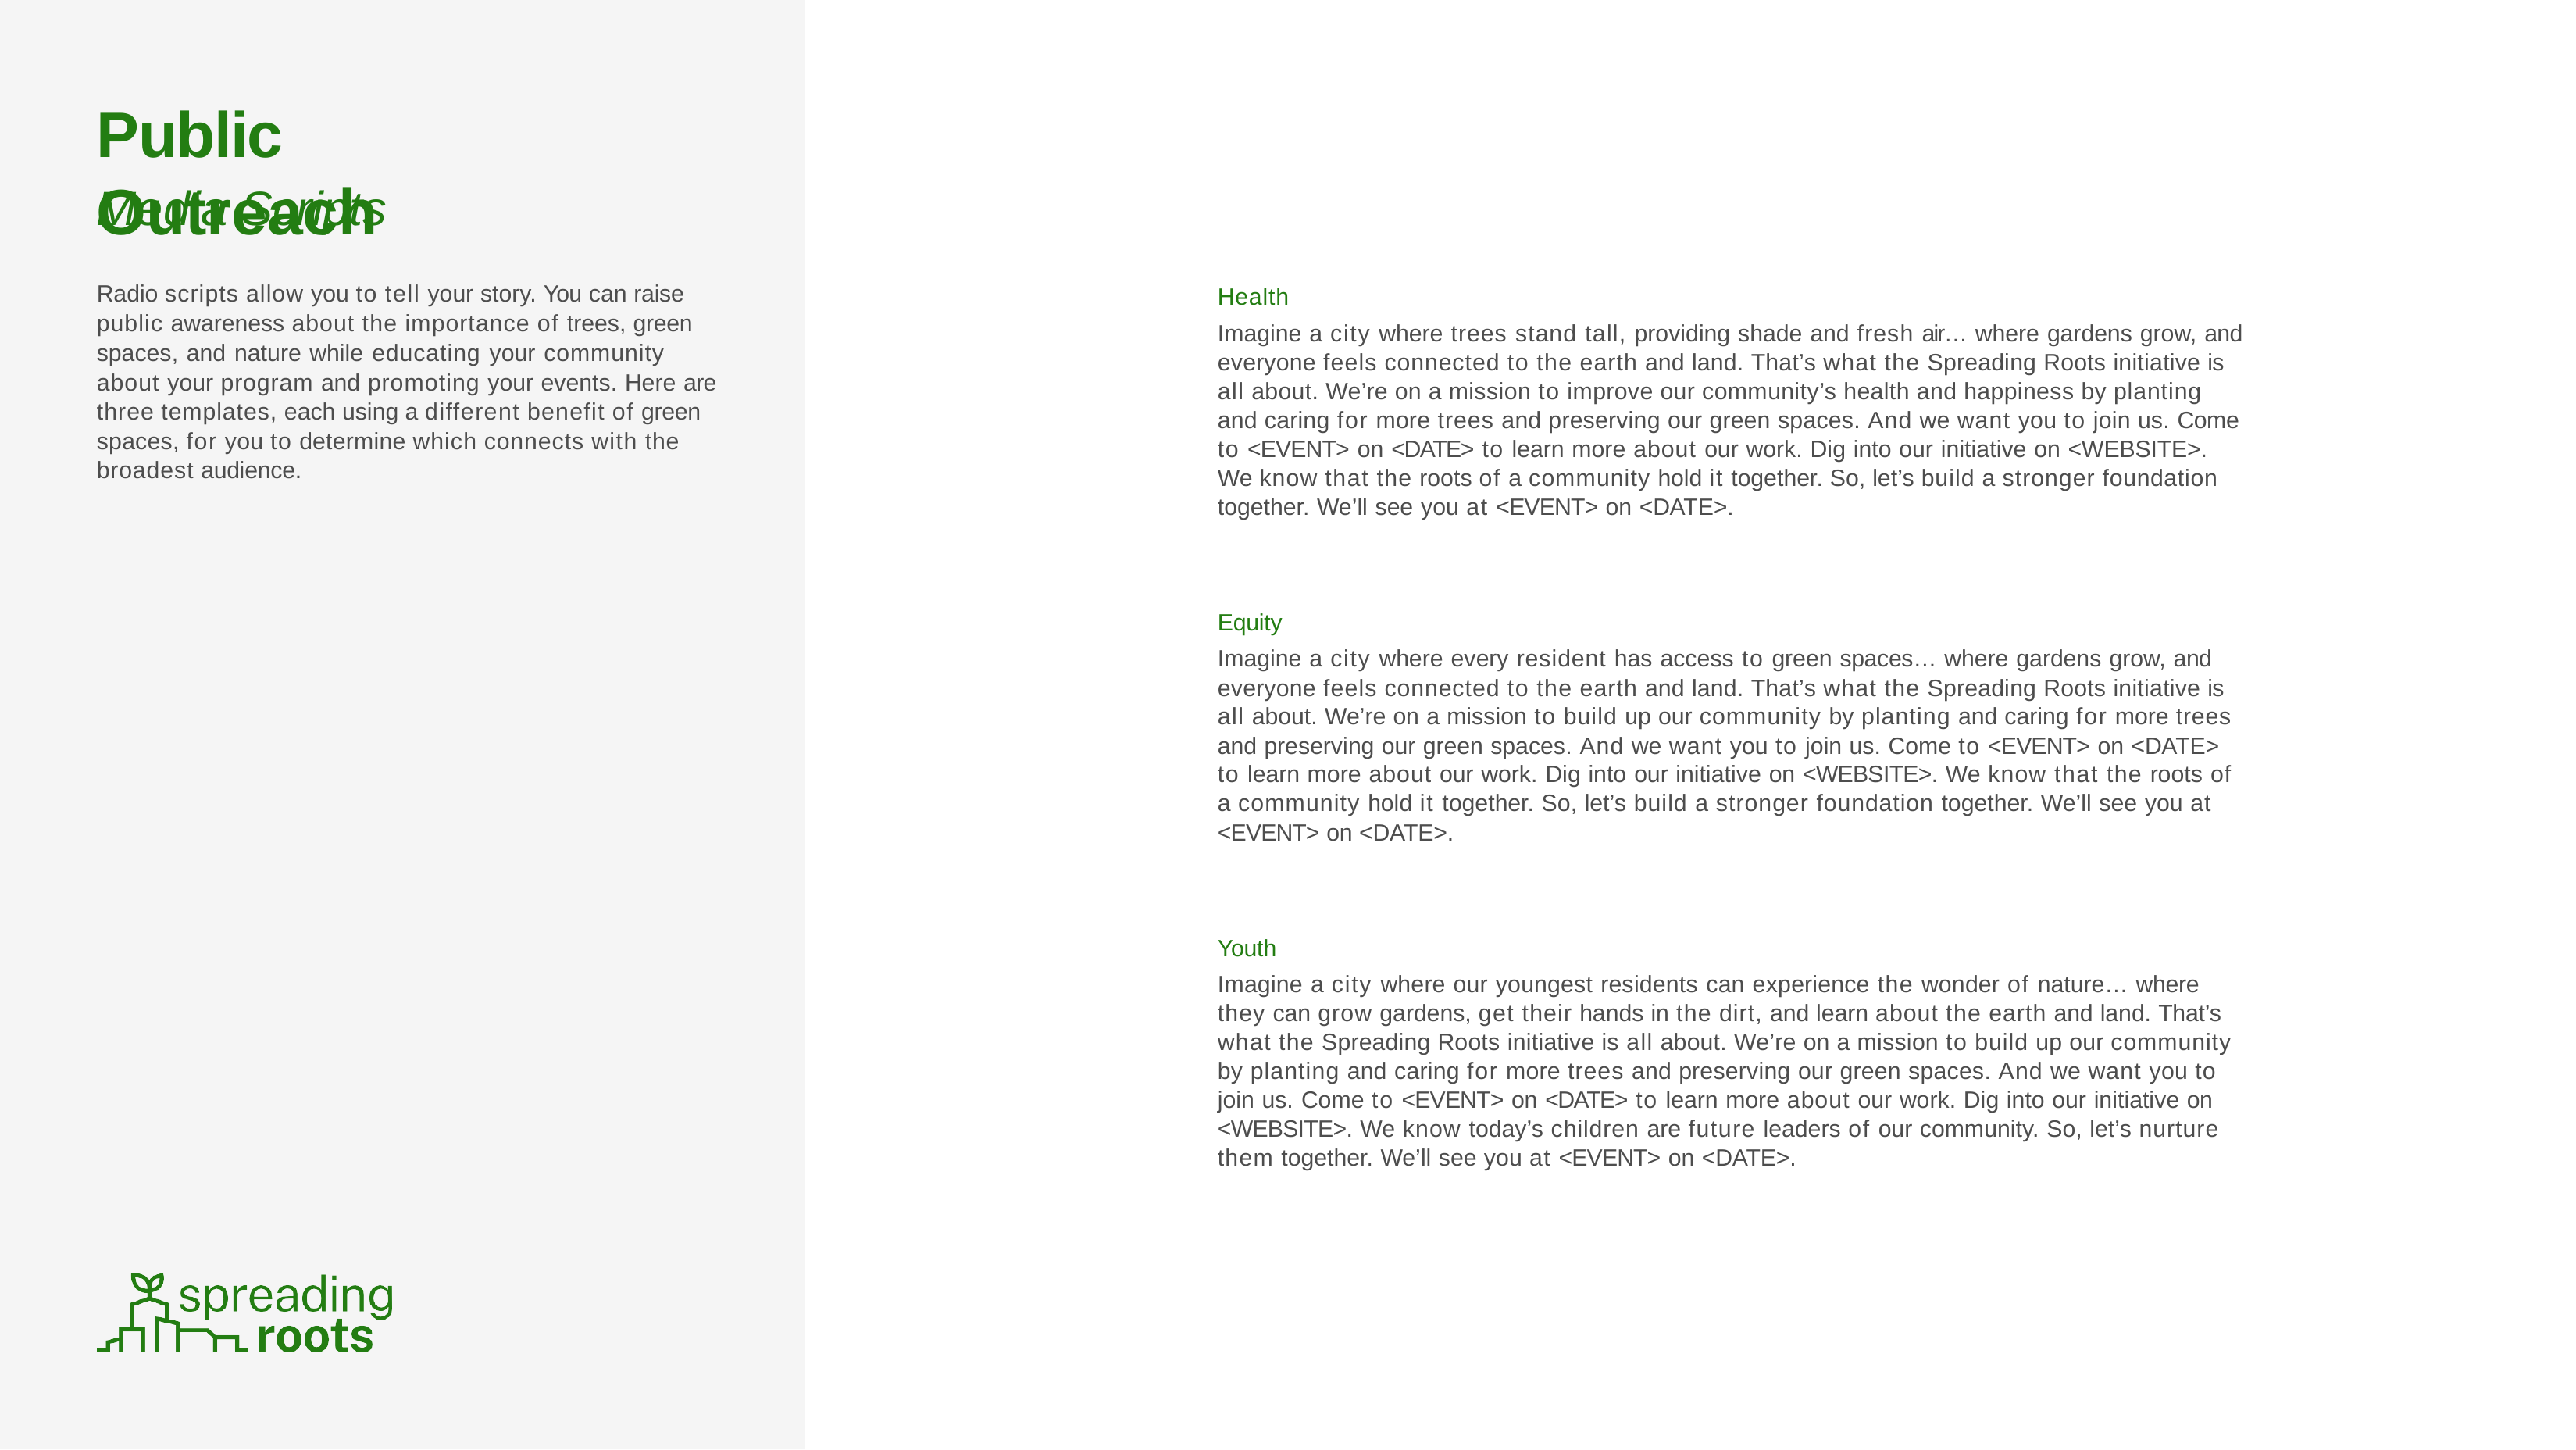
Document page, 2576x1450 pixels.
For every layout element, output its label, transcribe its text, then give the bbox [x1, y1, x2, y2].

text_box Youth Imagine a city where our youngest residents can experience the wonder of nature… where they can grow gardens, get their hands in the dirt, and learn about the earth and land. That’s what the Spreading Roots initiative is all about. We’re on a mission to build up our community by planting and caring for more trees and preserving our green spaces. And we want you to join us. Come to <EVENT> on <DATE> to learn more about our work. Dig into our initiative on <WEBSITE>. We know today’s children are future leaders of our community. So, let’s nurture them together. We’ll see you at <EVENT> on <DATE>. [1215, 923, 2244, 1171]
text_box Media Scripts Radio scripts allow you to tell your story. You can raise public awareness about the importance of trees, green spaces, and nature while educating your community about your program and promoting your events. Here are three templates, each using a different benefit of green spaces, for you to determine which connects with the broadest audience. [95, 176, 728, 484]
text_box Health Imagine a city where trees stand tall, providing shade and fresh air… where gardens grow, and everyone feels connected to the earth and land. That’s what the Spreading Roots initiative is all about. We’re on a mission to improve our community’s health and happiness by planting and caring for more trees and preserving our green spaces. And we want you to join us. Come to <EVENT> on <DATE> to learn more about our work. Dig into our initiative on <WEBSITE>. We know that the roots of a community hold it together. So, let’s build a stronger foundation together. We’ll see you at <EVENT> on <DATE>. [1215, 272, 2257, 520]
title Public Outreach [95, 91, 582, 176]
text_box Equity Imagine a city where every resident has access to green spaces… where gardens grow, and everyone feels connected to the earth and land. That’s what the Spreading Roots initiative is all about. We’re on a mission to build up our community by planting and caring for more trees and preserving our green spaces. And we want you to join us. Come to <EVENT> on <DATE> to learn more about our work. Dig into our initiative on <WEBSITE>. We know that the roots of a community hold it together. So, let’s build a stronger foundation together. We’ll see you at <EVENT> on <DATE>. [1215, 598, 2246, 846]
picture [97, 1273, 392, 1352]
